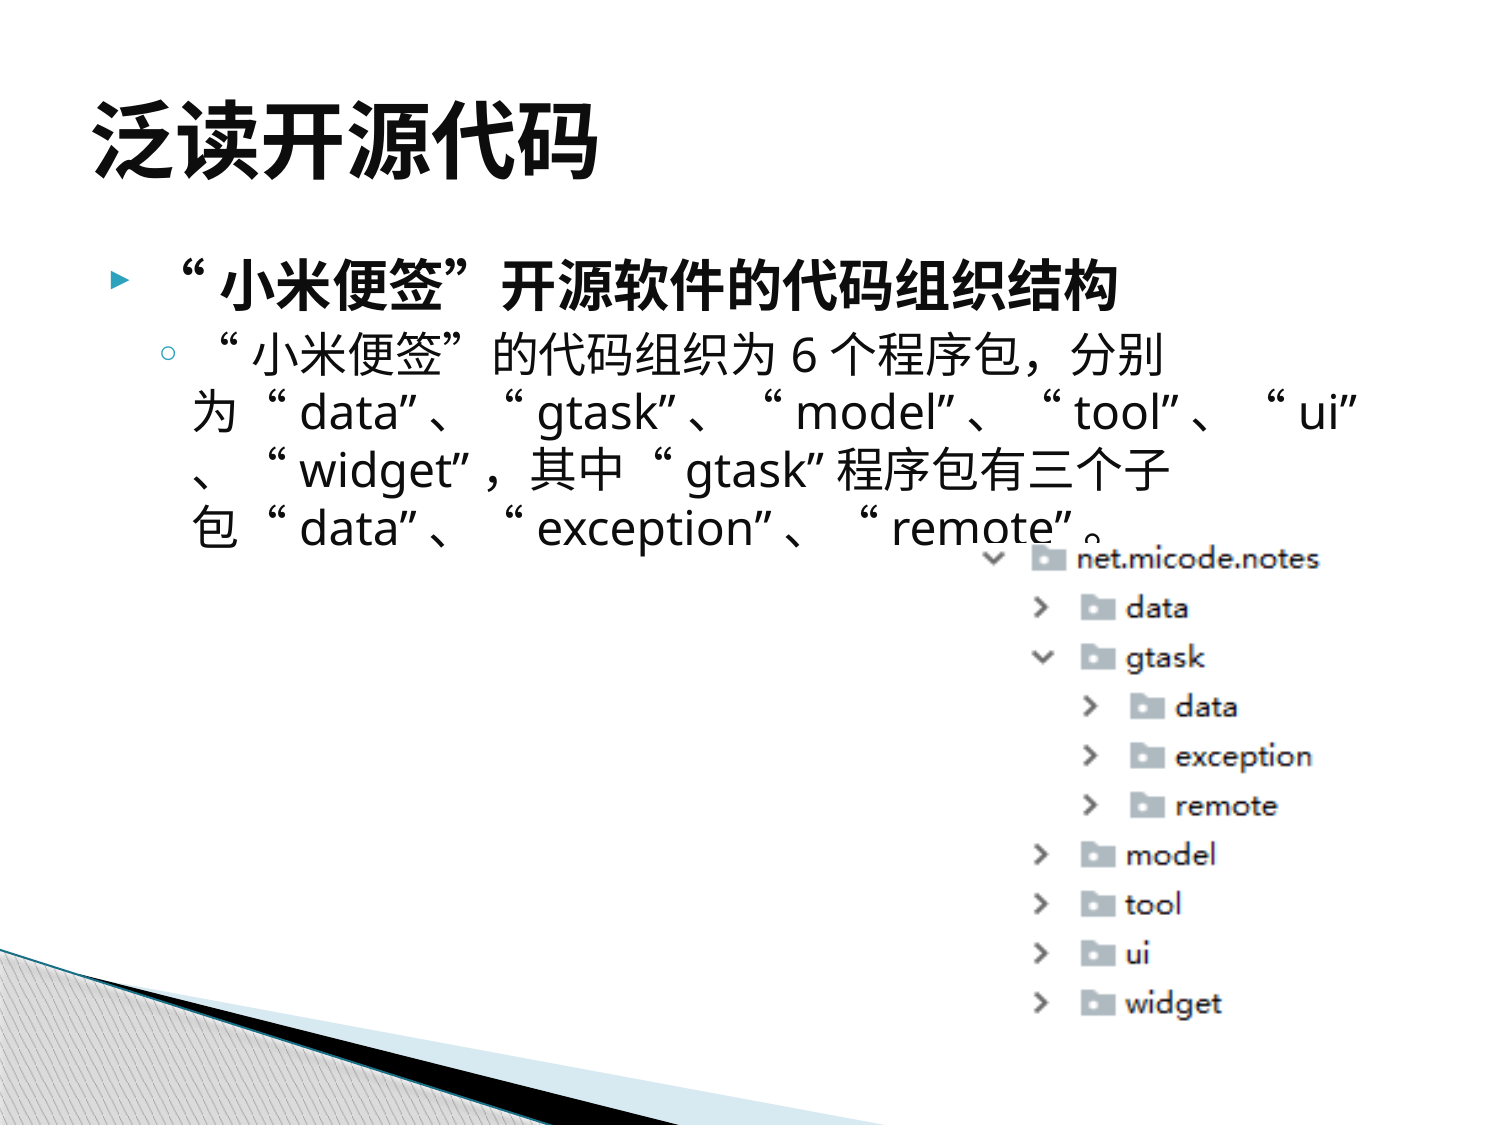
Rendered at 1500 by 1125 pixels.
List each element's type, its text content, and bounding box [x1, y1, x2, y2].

title 泛读开源代码 [75, 45, 1425, 233]
list “小米便签”开源软件的代码组织结构 “小米便签”的代码组织为6个程序包，分别为“data”、“gtask”、“model”、“tool”、“ui”、“widget”，其中“gtask”程序包有三个子包“data”、“exception”、“remote”。 [75, 243, 1425, 986]
picture [971, 543, 1338, 1029]
